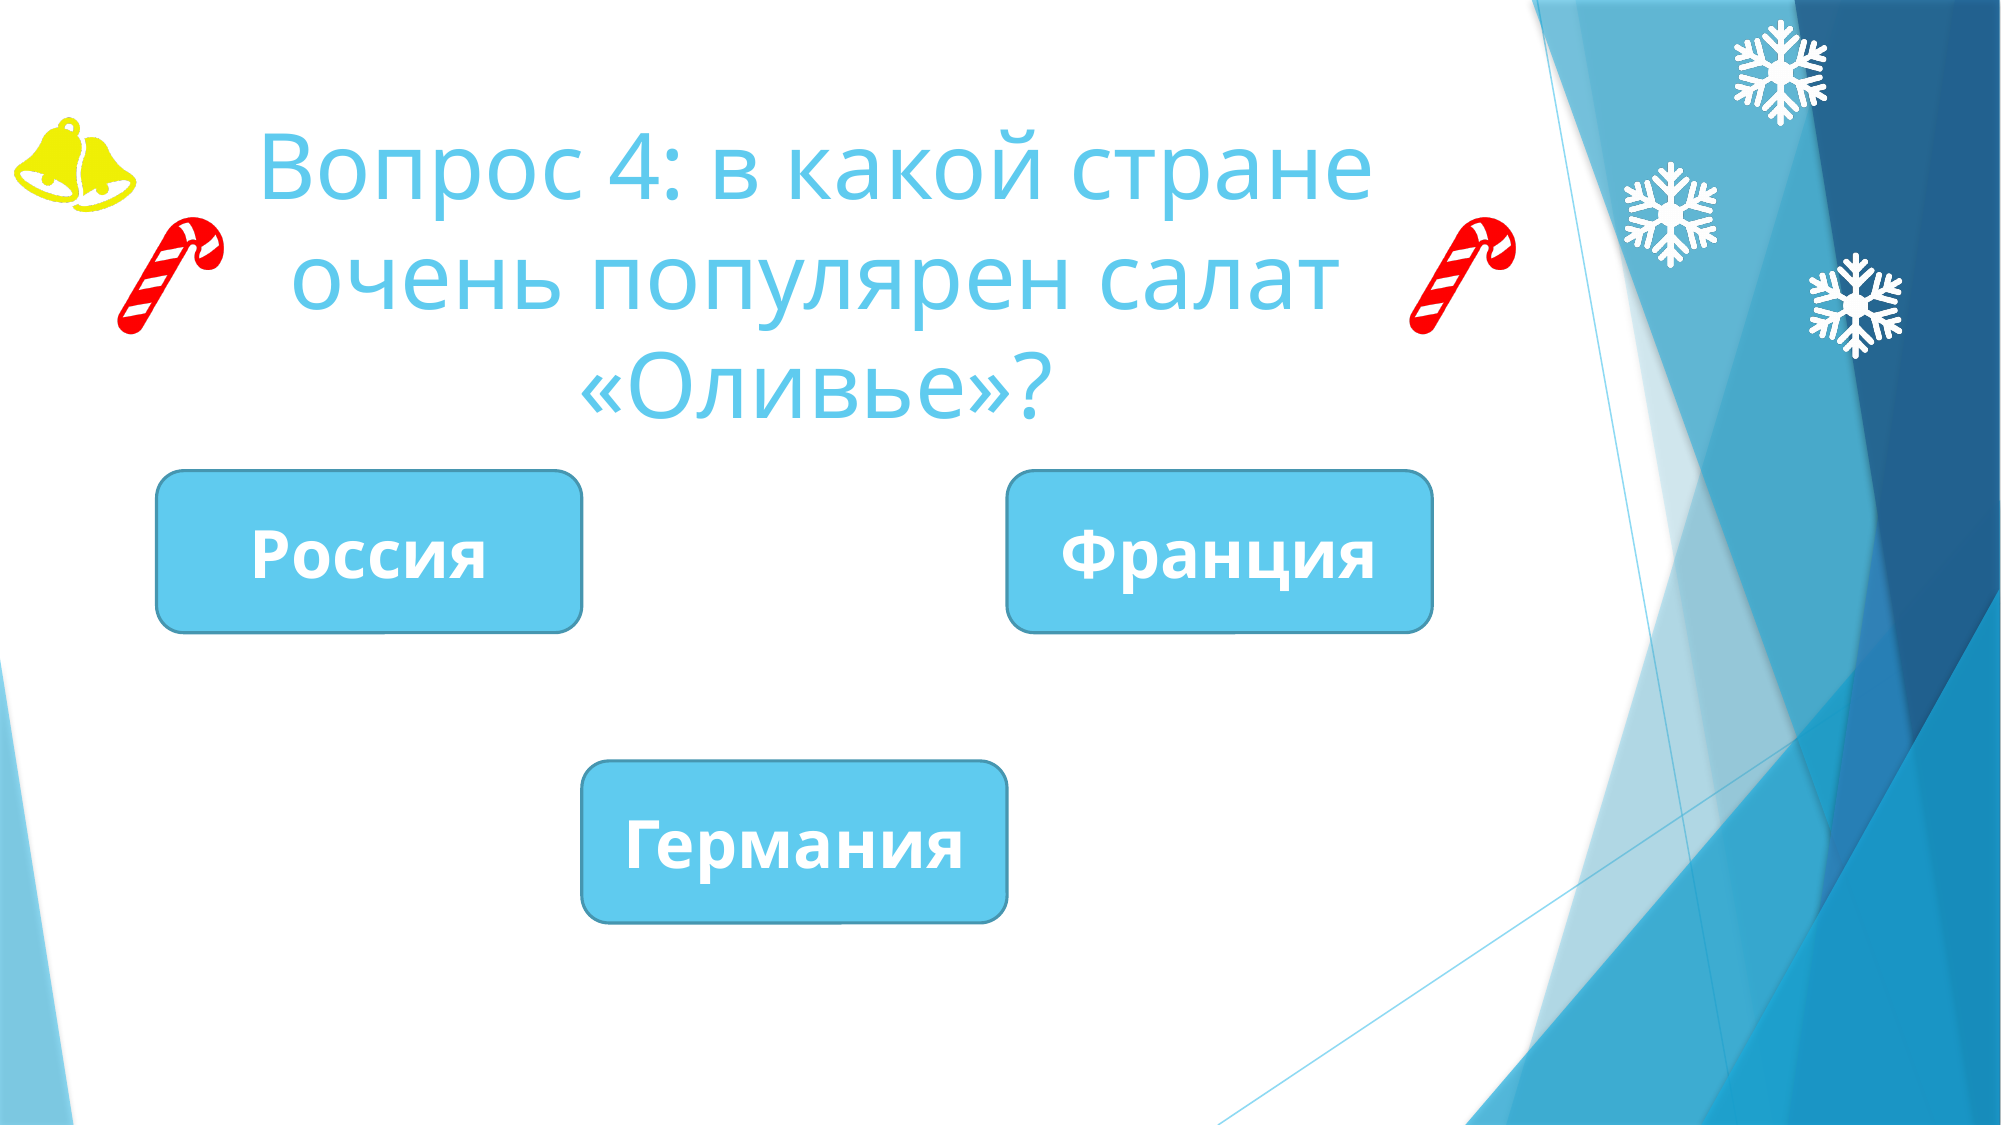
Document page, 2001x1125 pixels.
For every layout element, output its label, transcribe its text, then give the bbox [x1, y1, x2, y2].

picture [1779, 229, 1931, 381]
picture [1595, 0, 1856, 290]
title Вопрос 4: в какой стране очень популярен салат «Оливье»? [154, 99, 1522, 317]
picture [1386, 200, 1538, 352]
picture [0, 89, 246, 352]
text_box Франция [1005, 469, 1434, 635]
text_box Германия [580, 759, 1009, 925]
text_box Россия [154, 469, 584, 635]
